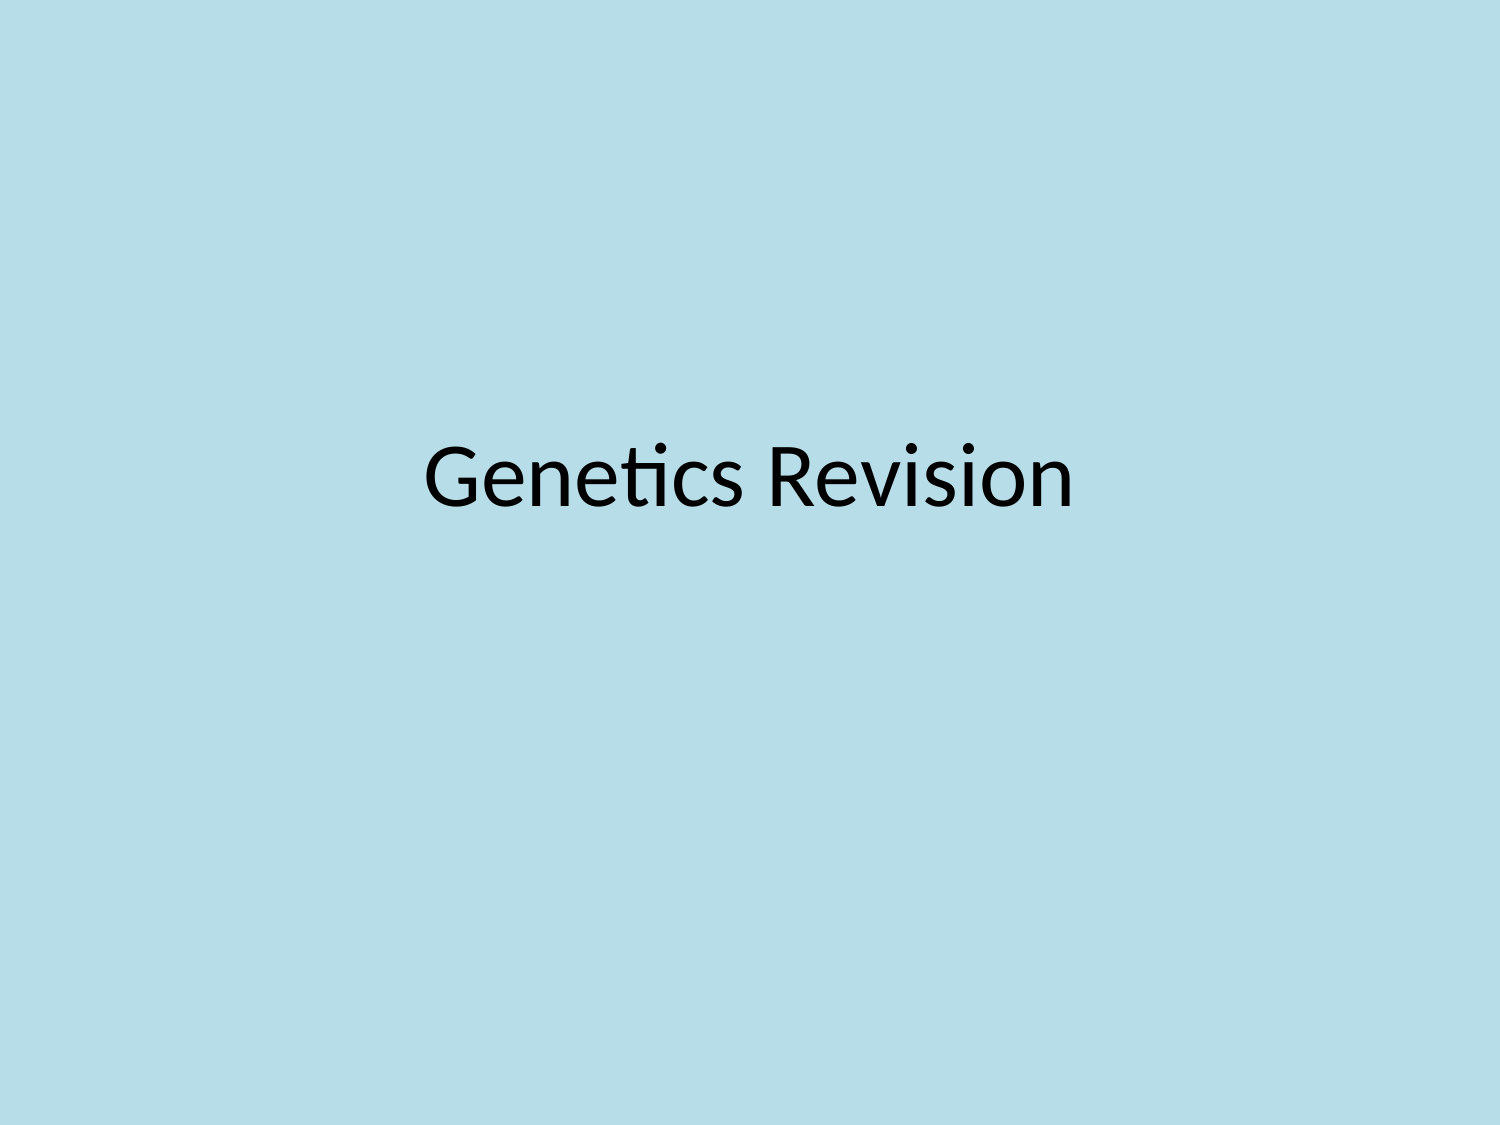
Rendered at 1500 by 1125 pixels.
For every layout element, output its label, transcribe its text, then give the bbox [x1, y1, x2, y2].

title Genetics Revision [112, 349, 1388, 591]
